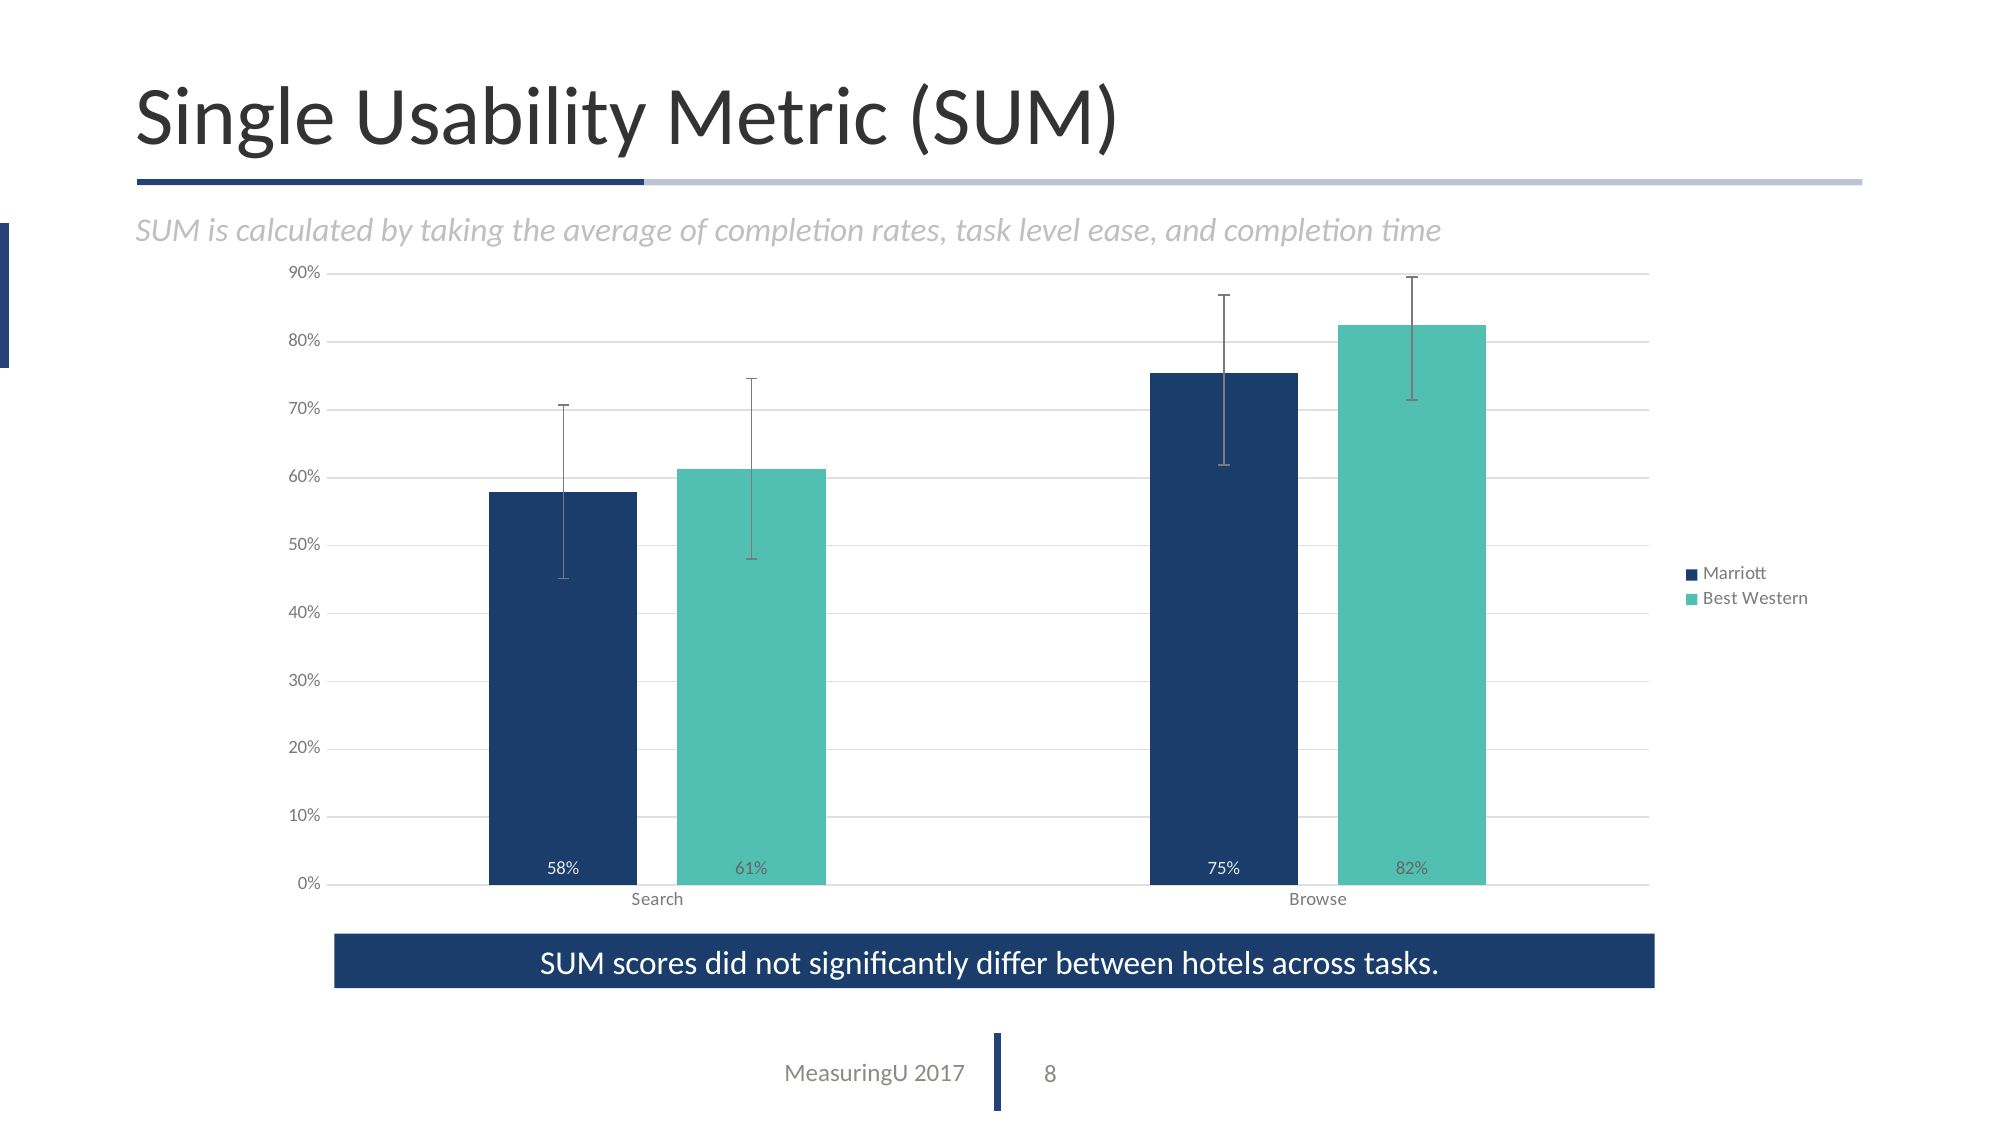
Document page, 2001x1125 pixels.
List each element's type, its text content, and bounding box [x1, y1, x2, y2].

text_box SUM scores did not significantly differ between hotels across tasks. [334, 933, 1655, 989]
text_box SUM is calculated by taking the average of completion rates, task level ease, and completion time [120, 192, 1890, 256]
title Single Usability Metric (SUM) [120, 59, 1846, 177]
slide_number 8 [965, 1045, 1072, 1100]
chart [256, 250, 1828, 925]
